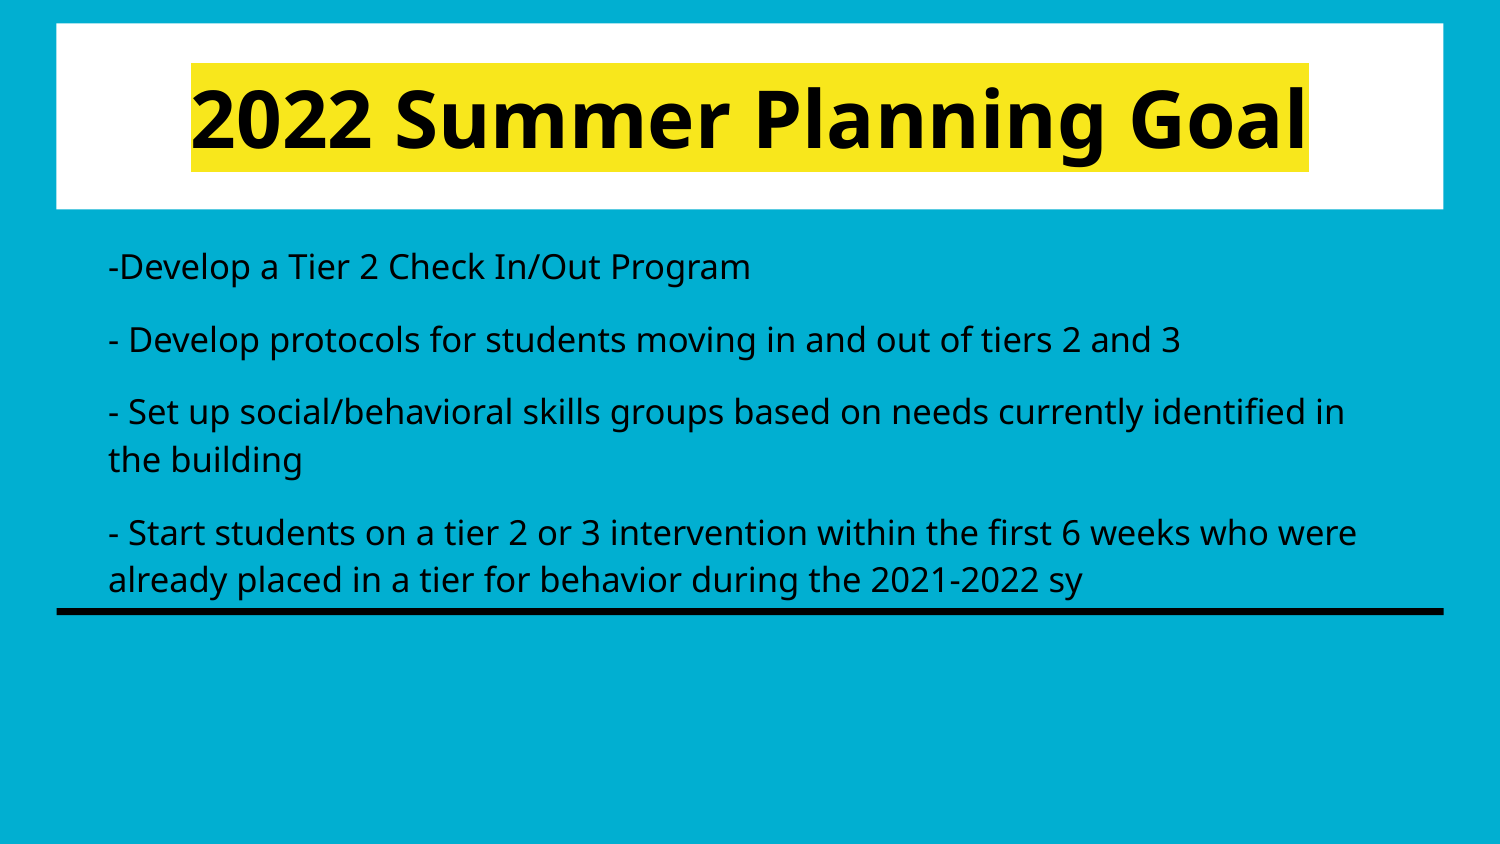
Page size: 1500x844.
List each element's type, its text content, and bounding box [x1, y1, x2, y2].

title 2022 Summer Planning Goal [56, 23, 1444, 210]
subtitle -Develop a Tier 2 Check In/Out Program - Develop protocols for students moving in and out of tiers 2 and 3 - Set up social/behavioral skills groups based on needs currently identified in the building - Start students on a tier 2 or 3 intervention within the first 6 weeks who were already placed in a tier for behavior during the 2021-2022 sy [93, 224, 1407, 559]
